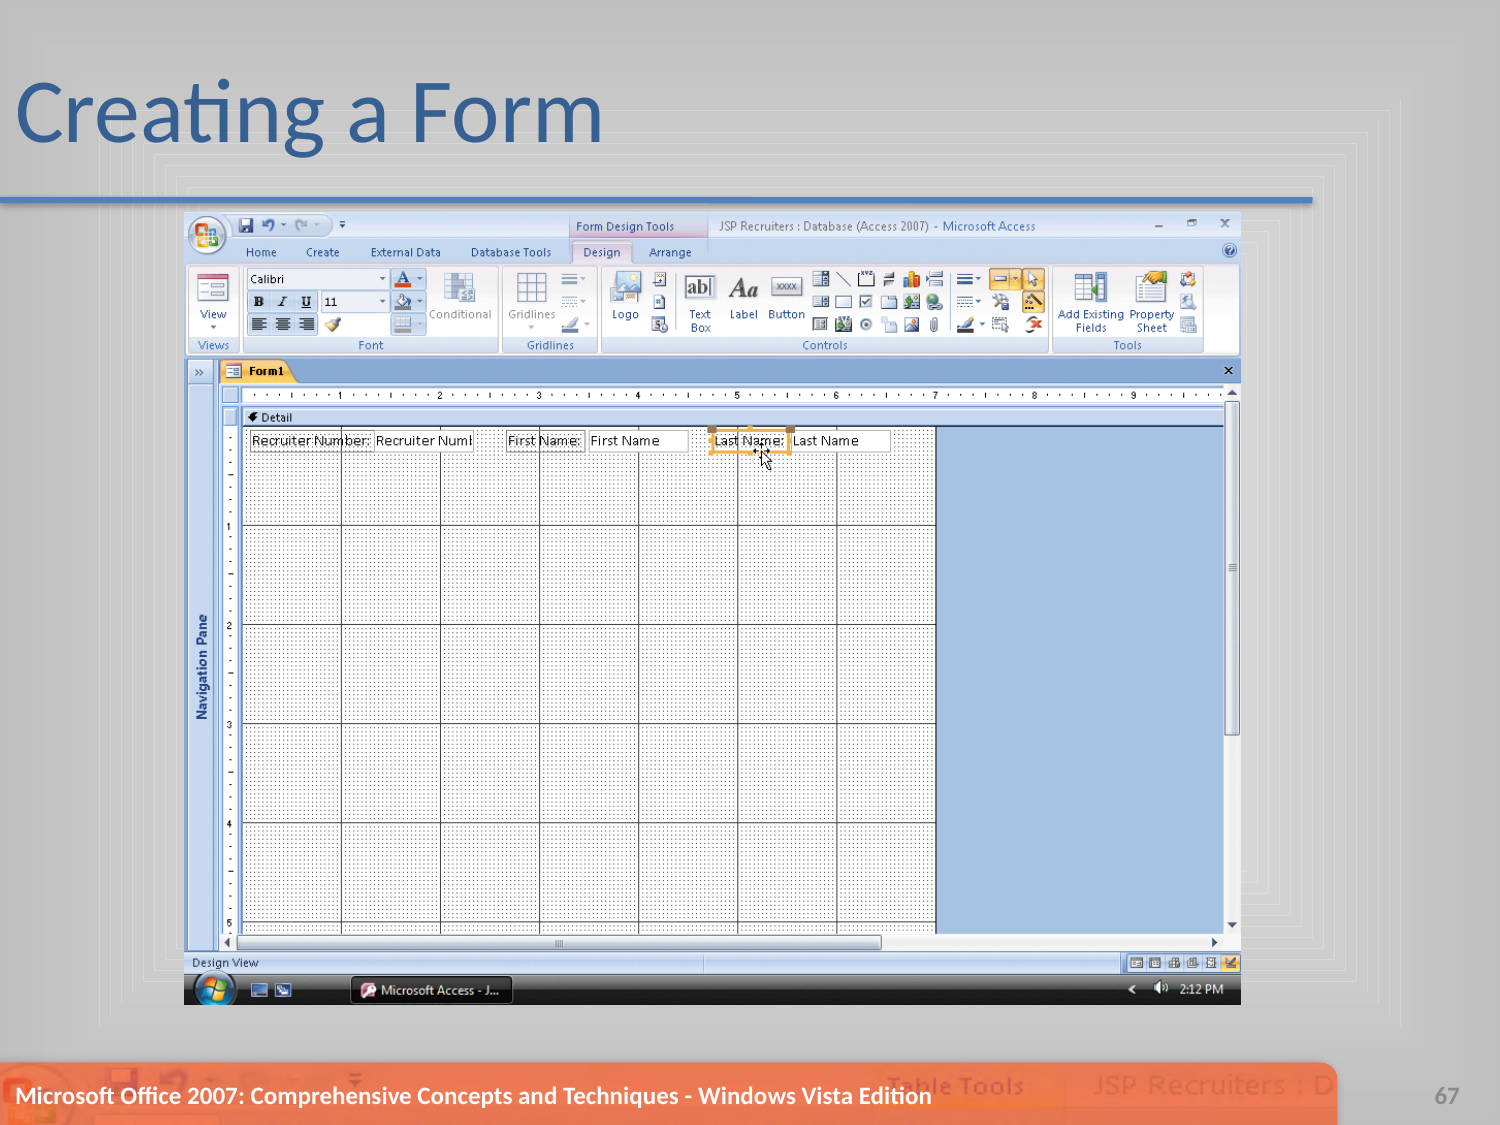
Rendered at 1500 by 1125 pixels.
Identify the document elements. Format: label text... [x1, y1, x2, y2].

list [183, 212, 1241, 1006]
picture [0, 1062, 1338, 1125]
title Creating a Form [0, 12, 1426, 201]
slide_number 67 [1387, 1065, 1475, 1125]
footer Microsoft Office 2007: Comprehensive Concepts and Techniques - Windows Vista Edition [0, 1065, 1300, 1125]
